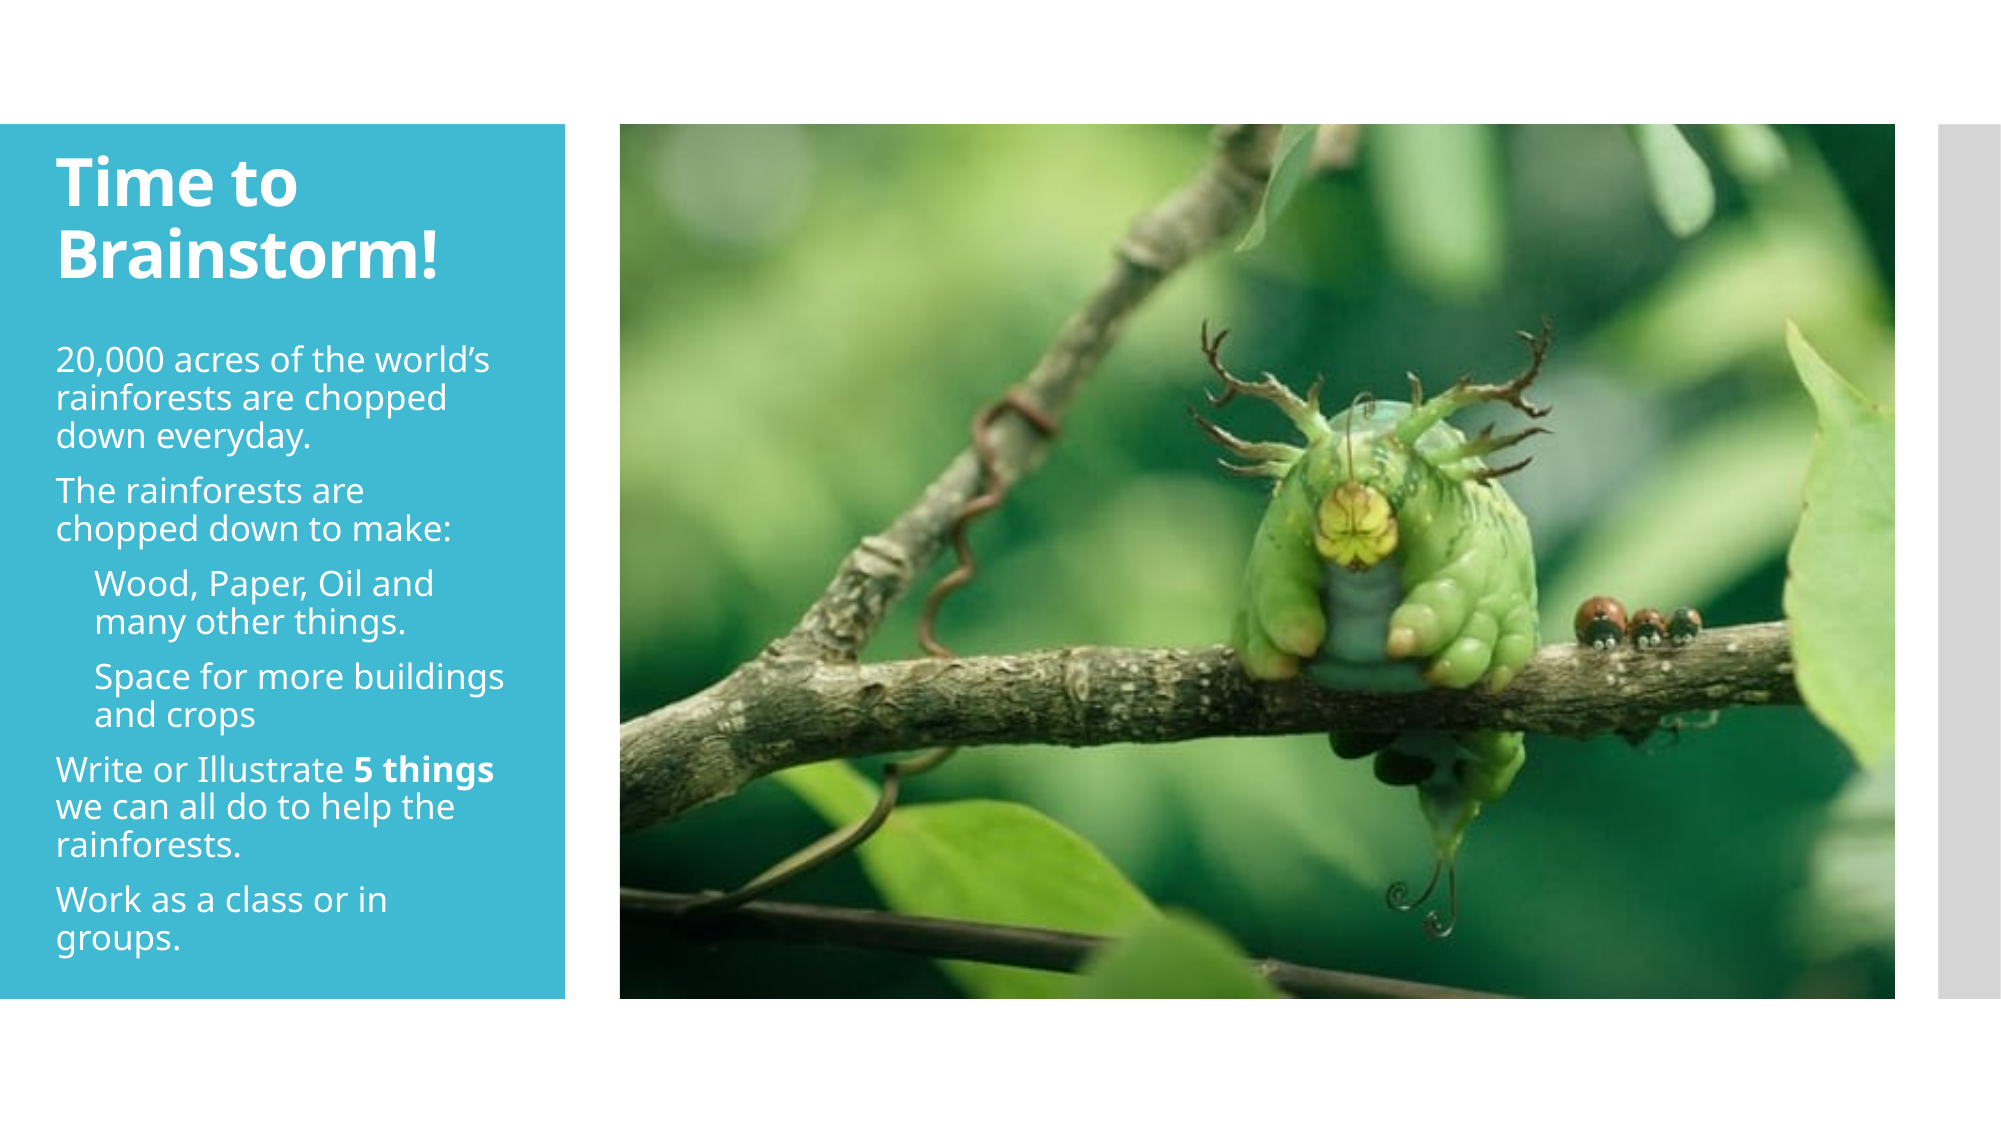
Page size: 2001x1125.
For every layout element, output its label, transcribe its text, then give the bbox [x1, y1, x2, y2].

title Time to Brainstorm! [40, 90, 525, 301]
picture [619, 124, 1896, 1000]
text_box [0, 124, 566, 1000]
text_box [1937, 124, 2000, 1000]
list 20,000 acres of the world’s rainforests are chopped down everyday. The rainforests are chopped down to make: Wood, Paper, Oil and many other things. Space for more buildings and crops Write or Illustrate 5 things we can all do to help the rainforests. Work as a class or in groups. [40, 335, 525, 974]
